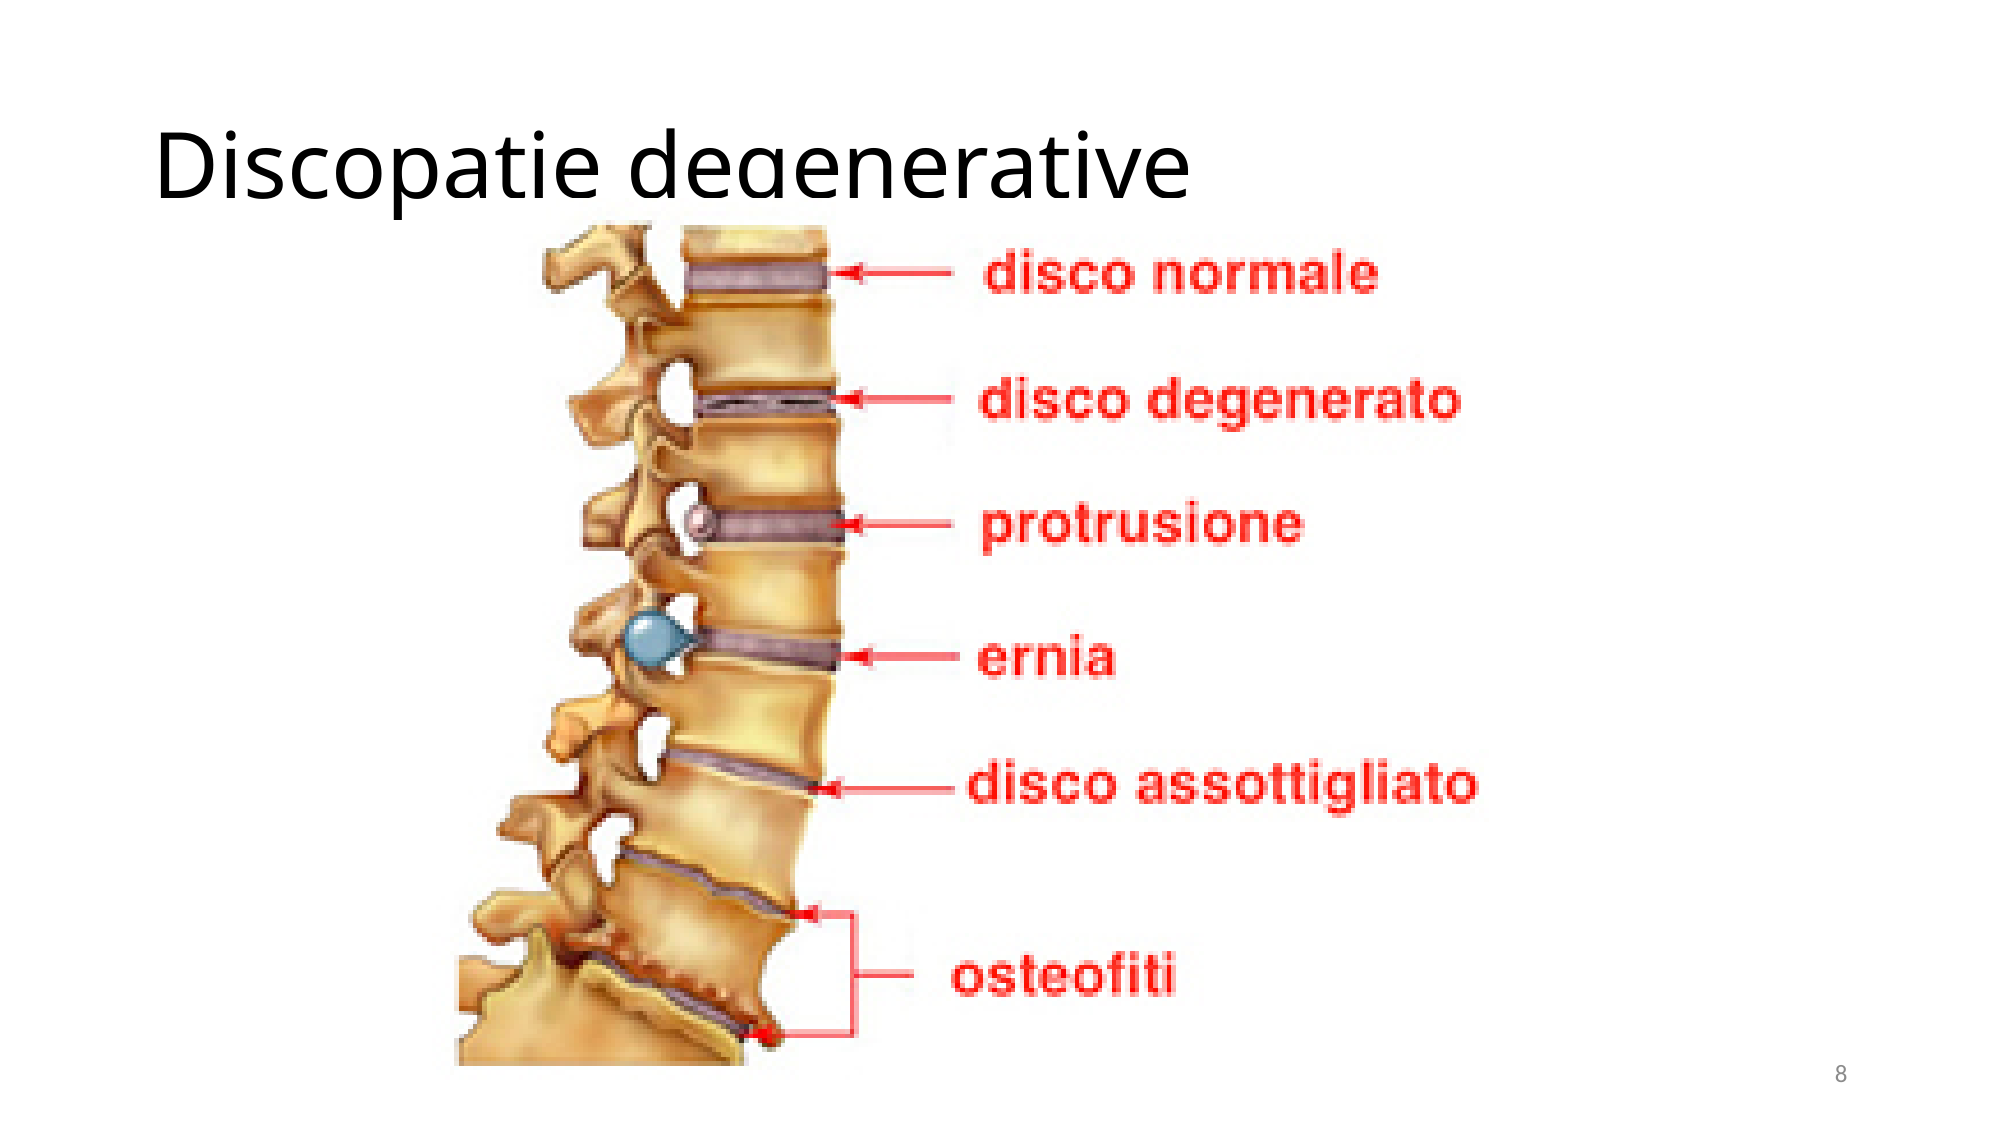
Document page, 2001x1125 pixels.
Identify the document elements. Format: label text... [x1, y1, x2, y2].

slide_number 8 [1412, 1042, 1863, 1103]
picture [432, 198, 1489, 1080]
title Discopatie degenerative [137, 59, 1863, 278]
